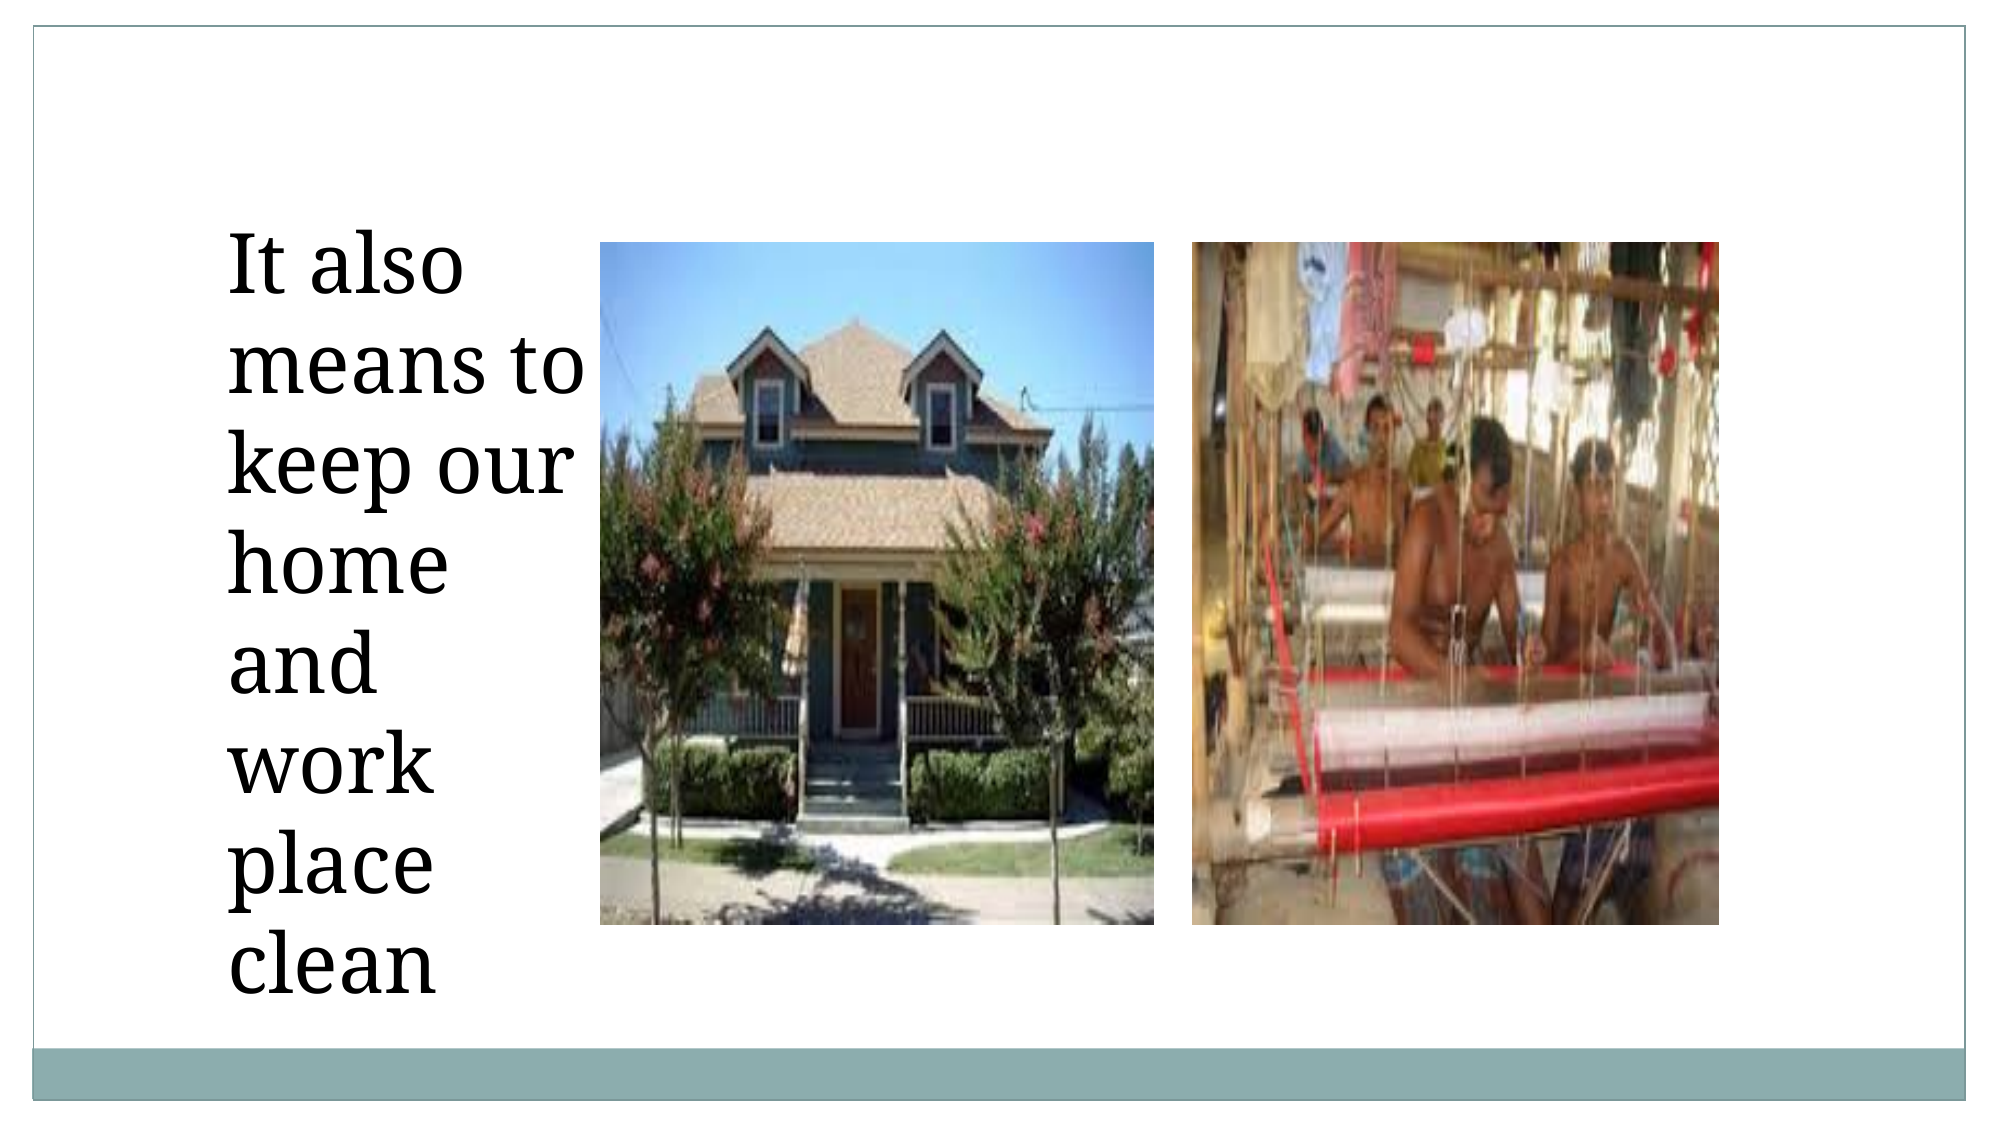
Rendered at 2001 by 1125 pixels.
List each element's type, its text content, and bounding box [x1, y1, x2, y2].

text_box It also means to keep our home and work place clean [212, 202, 622, 1018]
picture [599, 242, 1154, 925]
picture [1191, 242, 1719, 925]
